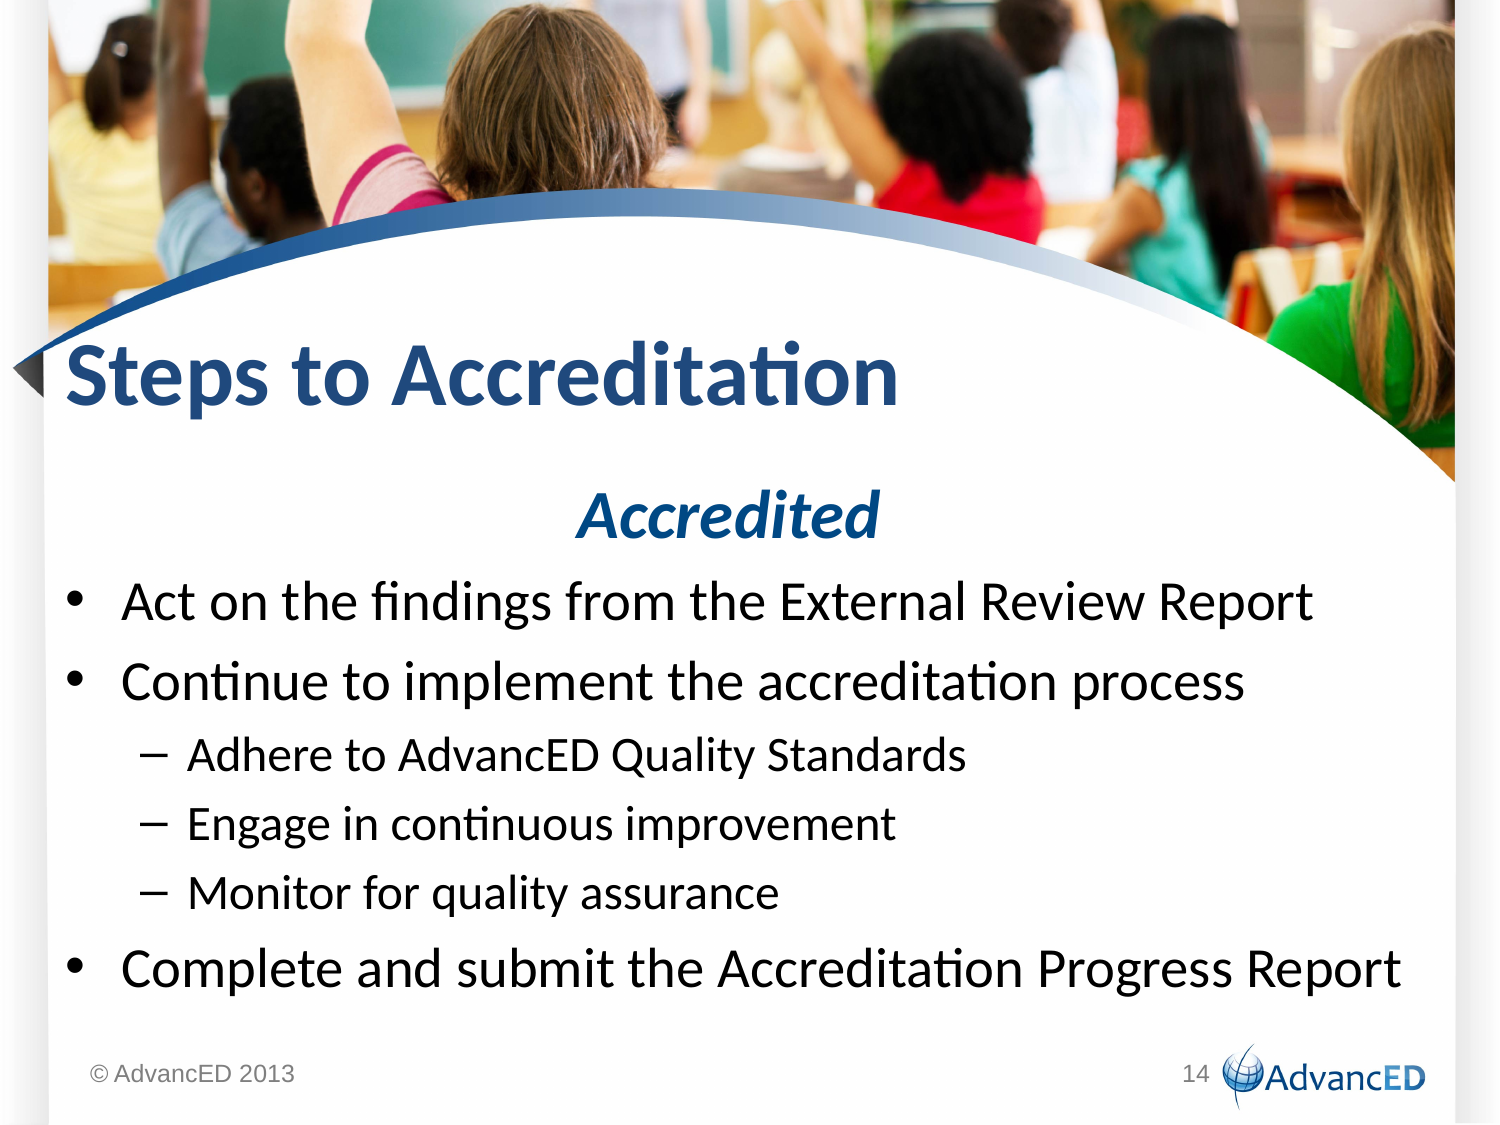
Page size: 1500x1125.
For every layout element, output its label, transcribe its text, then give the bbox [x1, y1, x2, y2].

slide_number 14 [1125, 1042, 1225, 1103]
title Steps to Accreditation [50, 275, 1338, 462]
footer © AdvancED 2013 [75, 1042, 550, 1103]
list Accredited Act on the findings from the External Review Report Continue to implement the accreditation process Adhere to AdvancED Quality Standards Engage in continuous improvement Monitor for quality assurance Complete and submit the Accreditation Progress Report [50, 462, 1425, 1013]
picture [0, 0, 1500, 1125]
